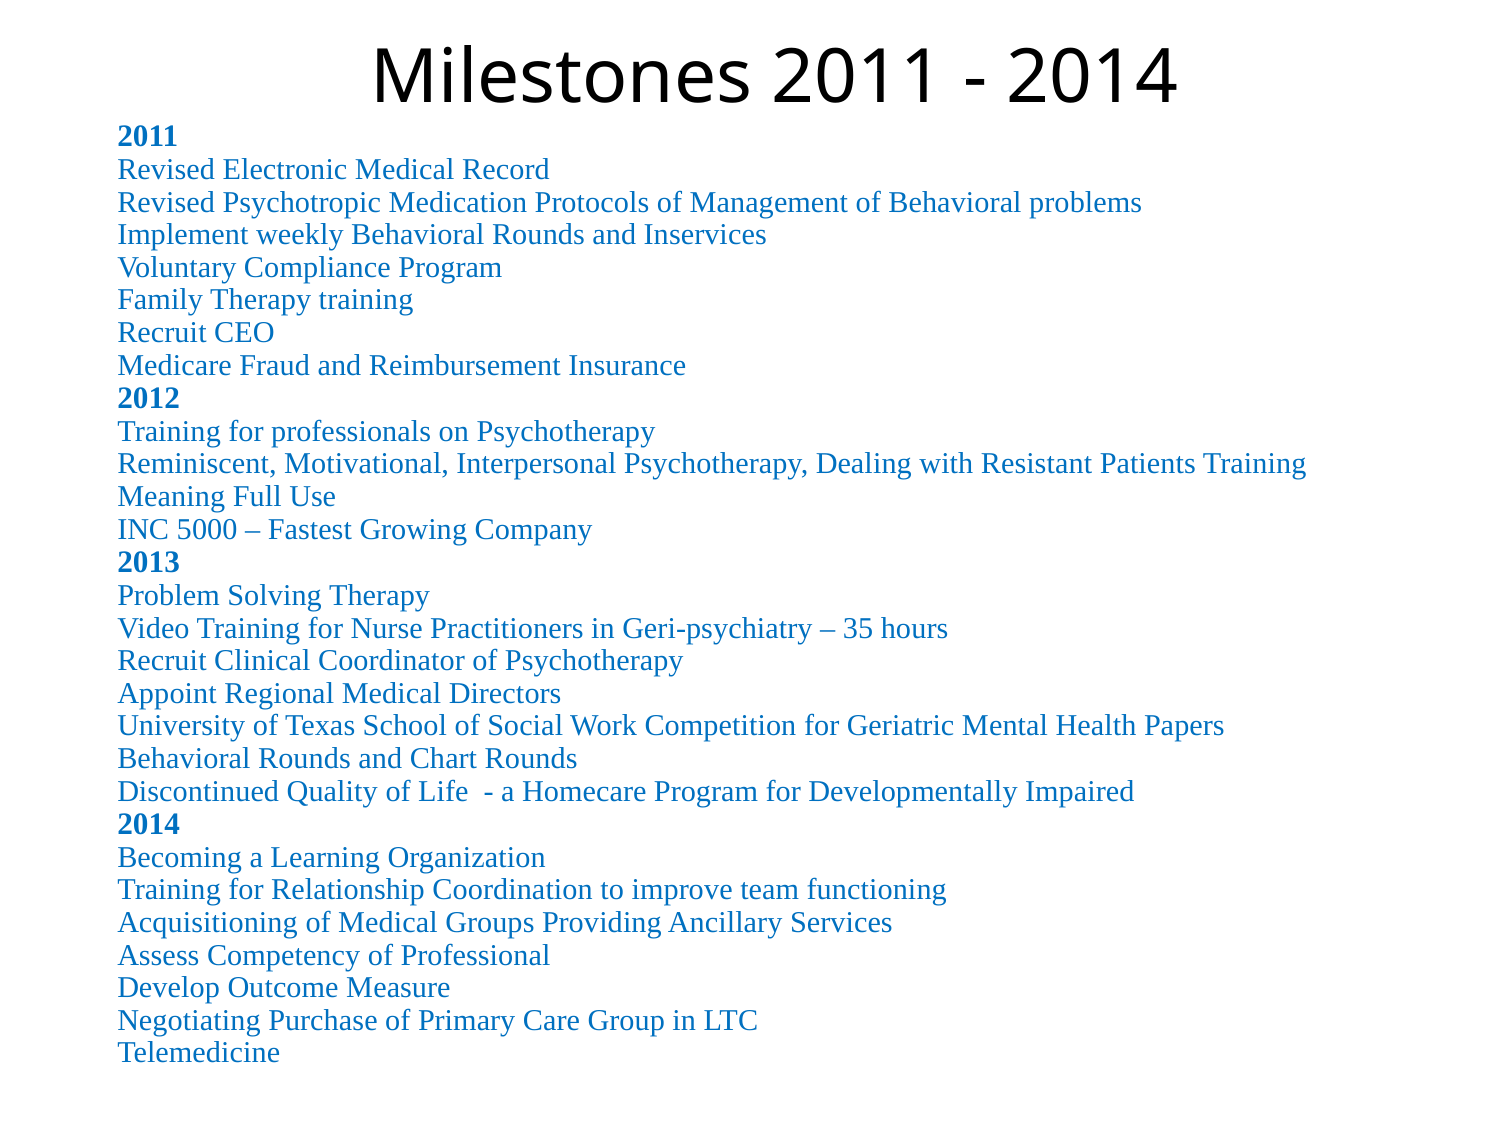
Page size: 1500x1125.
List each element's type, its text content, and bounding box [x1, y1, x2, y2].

text_box Milestones 2011 - 2014 [112, 20, 1438, 112]
text_box 2011 Revised Electronic Medical Record Revised Psychotropic Medication Protocols of Management of Behavioral problems Implement weekly Behavioral Rounds and Inservices Voluntary Compliance Program Family Therapy training Recruit CEO Medicare Fraud and Reimbursement Insurance 2012 Training for professionals on Psychotherapy Reminiscent, Motivational, Interpersonal Psychotherapy, Dealing with Resistant Patients Training Meaning Full Use INC 5000 – Fastest Growing Company 2013 Problem Solving Therapy Video Training for Nurse Practitioners in Geri-psychiatry – 35 hours Recruit Clinical Coordinator of Psychotherapy Appoint Regional Medical Directors University of Texas School of Social Work Competition for Geriatric Mental Health Papers Behavioral Rounds and Chart Rounds Discontinued Quality of Life - a Homecare Program for Developmentally Impaired 2014 Becoming a Learning Organization Training for Relationship Coordination to improve team functioning Acquisitioning of Medical Groups Providing Ancillary Services Assess Competency of Professional Develop Outcome Measure Negotiating Purchase of Primary Care Group in LTC Telemedicine [102, 112, 1453, 1125]
